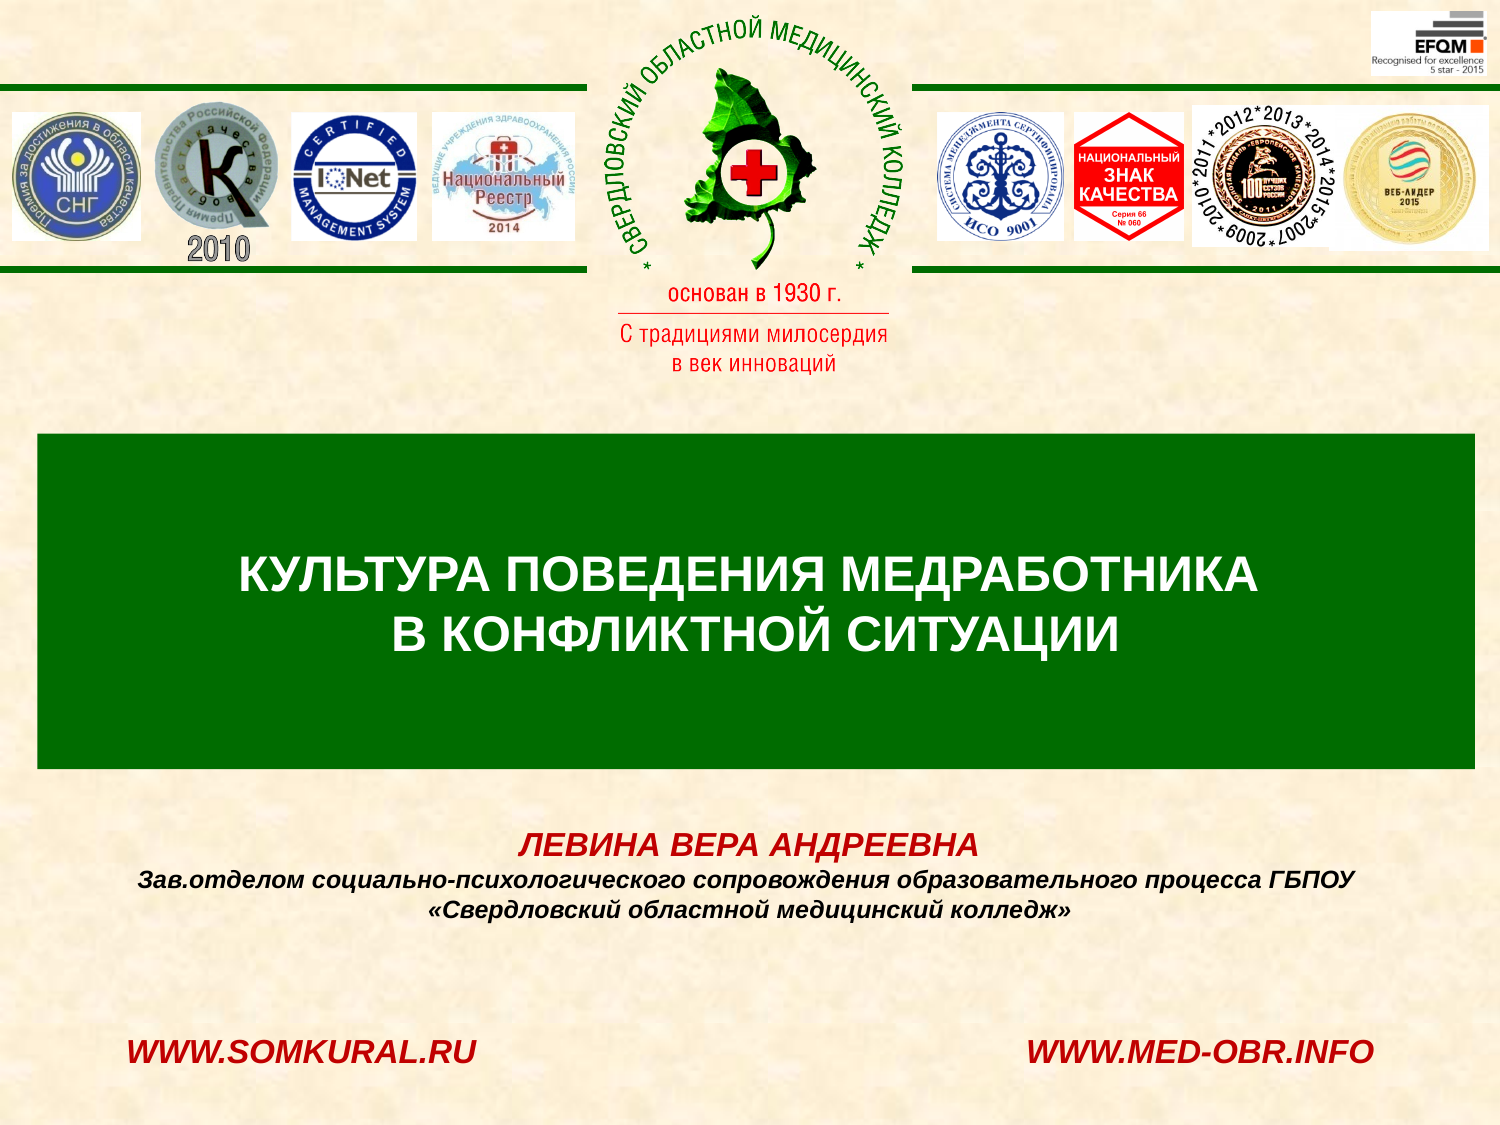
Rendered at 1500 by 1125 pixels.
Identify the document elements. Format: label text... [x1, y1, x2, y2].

picture [0, 0, 1500, 1125]
text_box КУЛЬТУРА ПОВЕДЕНИЯ МЕДРАБОТНИКА В КОНФЛИКТНОЙ СИТУАЦИИ [37, 433, 1475, 770]
text_box ЛЕВИНА ВЕРА АНДРЕЕВНА Зав.отделом социально-психологического сопровождения образовательного процесса ГБПОУ «Свердловский областной медицинский колледж» [46, 816, 1454, 931]
text_box WWW.SOMKURAL.RU WWW.MED-OBR.INFO [46, 1022, 1454, 1078]
